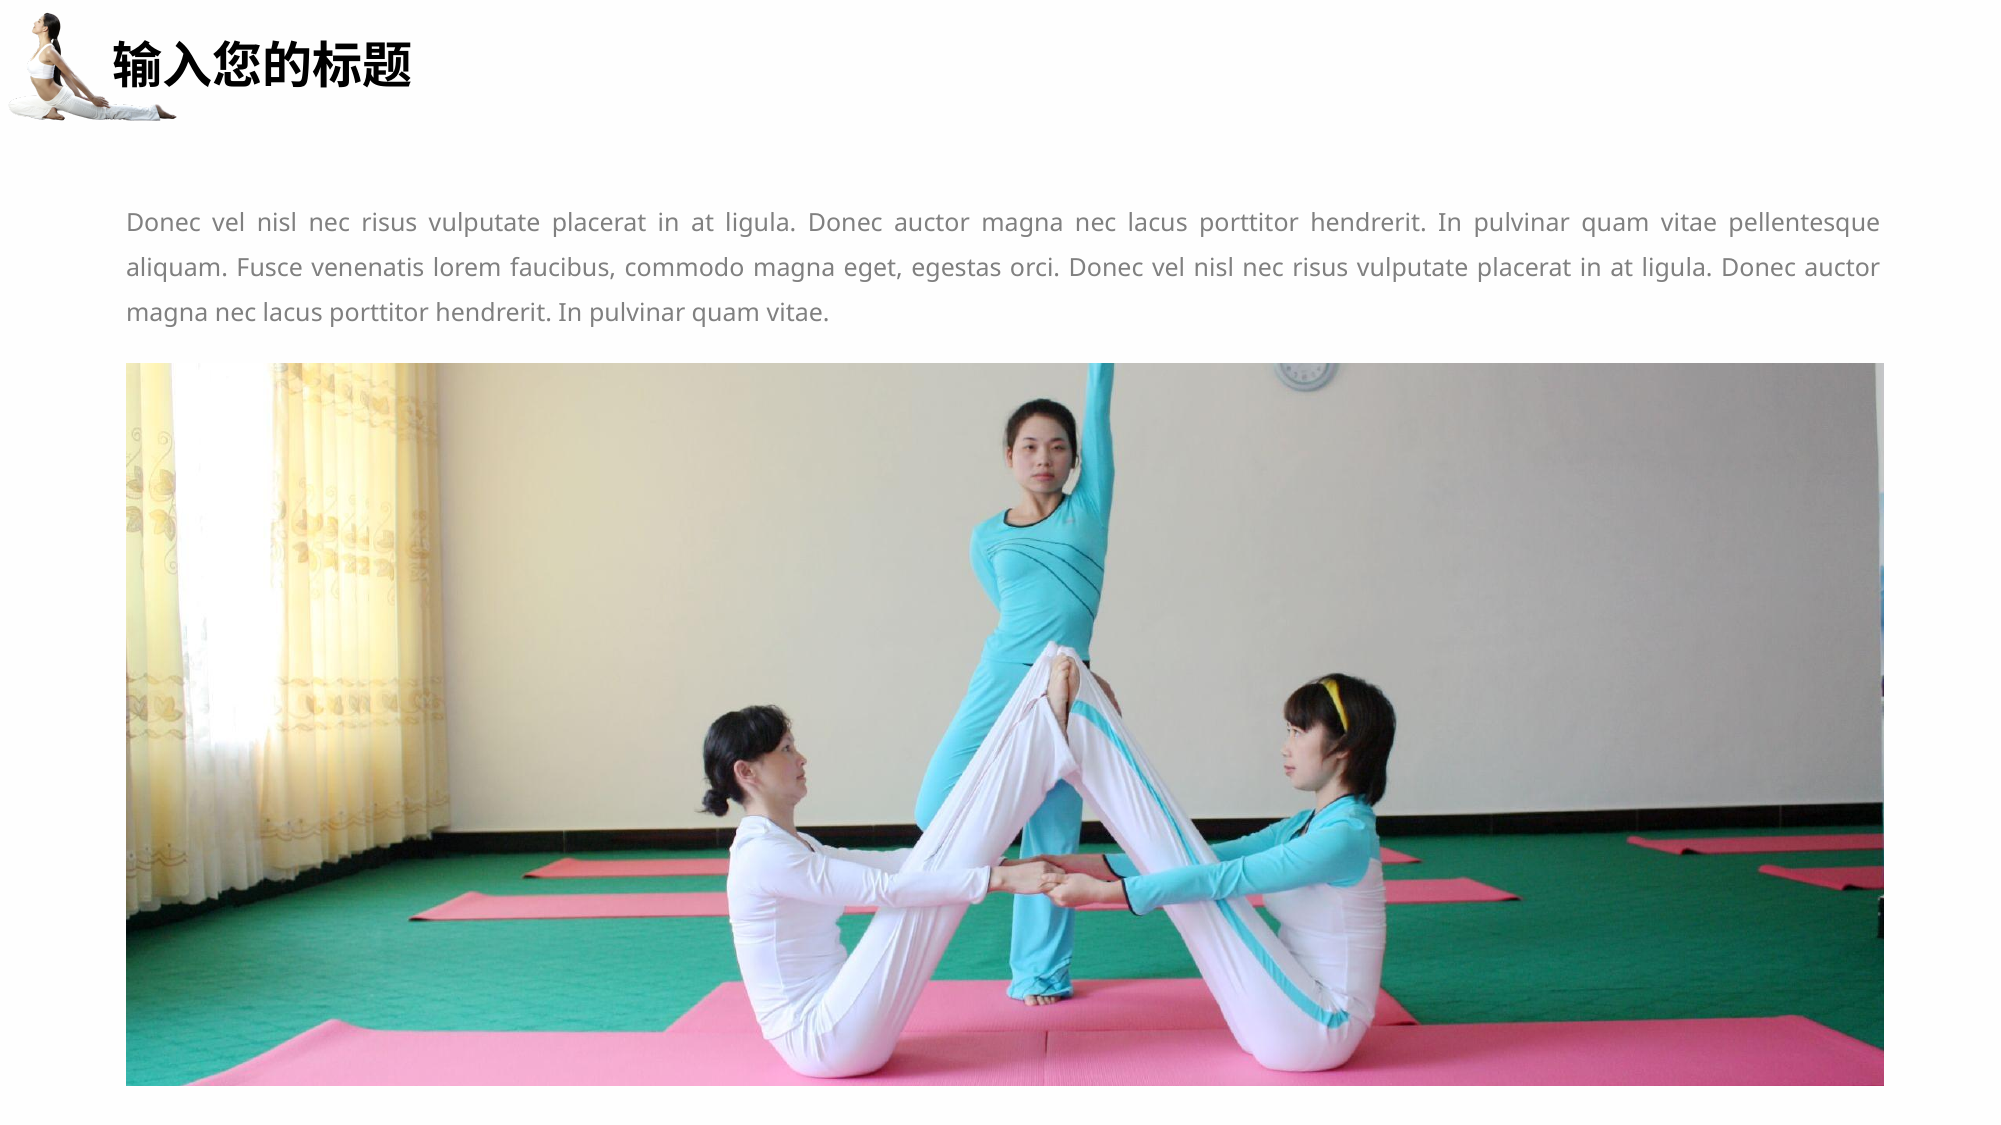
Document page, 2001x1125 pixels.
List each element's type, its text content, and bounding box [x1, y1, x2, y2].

list Donec vel nisl nec risus vulputate placerat in at ligula. Donec auctor magna nec lacus porttitor hendrerit. In pulvinar quam vitae pellentesque aliquam. Fusce venenatis lorem faucibus, commodo magna eget, egestas orci. Donec vel nisl nec risus vulputate placerat in at ligula. Donec auctor magna nec lacus porttitor hendrerit. In pulvinar quam vitae. [126, 191, 1884, 333]
picture [125, 363, 1884, 1086]
text_box 输入您的标题 [185, 0, 1079, 101]
picture [0, 0, 181, 158]
